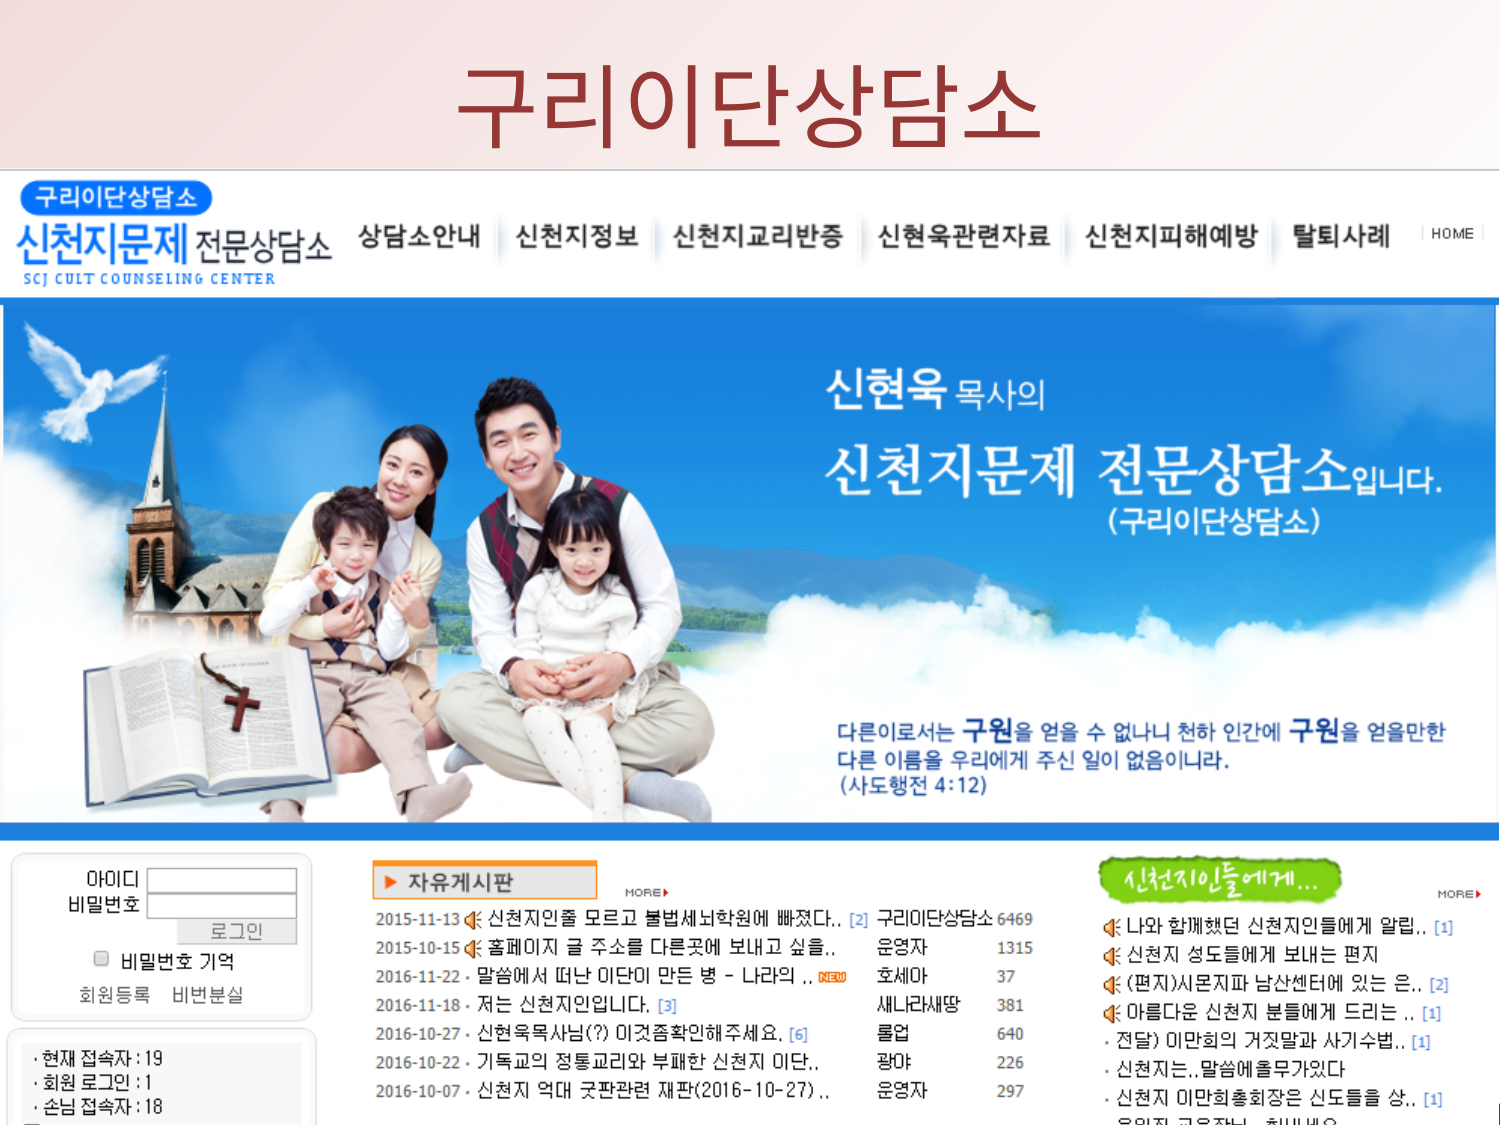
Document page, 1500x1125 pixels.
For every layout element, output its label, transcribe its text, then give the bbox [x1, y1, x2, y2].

picture [0, 168, 1500, 1125]
text_box 구리이단상담소 [53, 42, 1447, 167]
